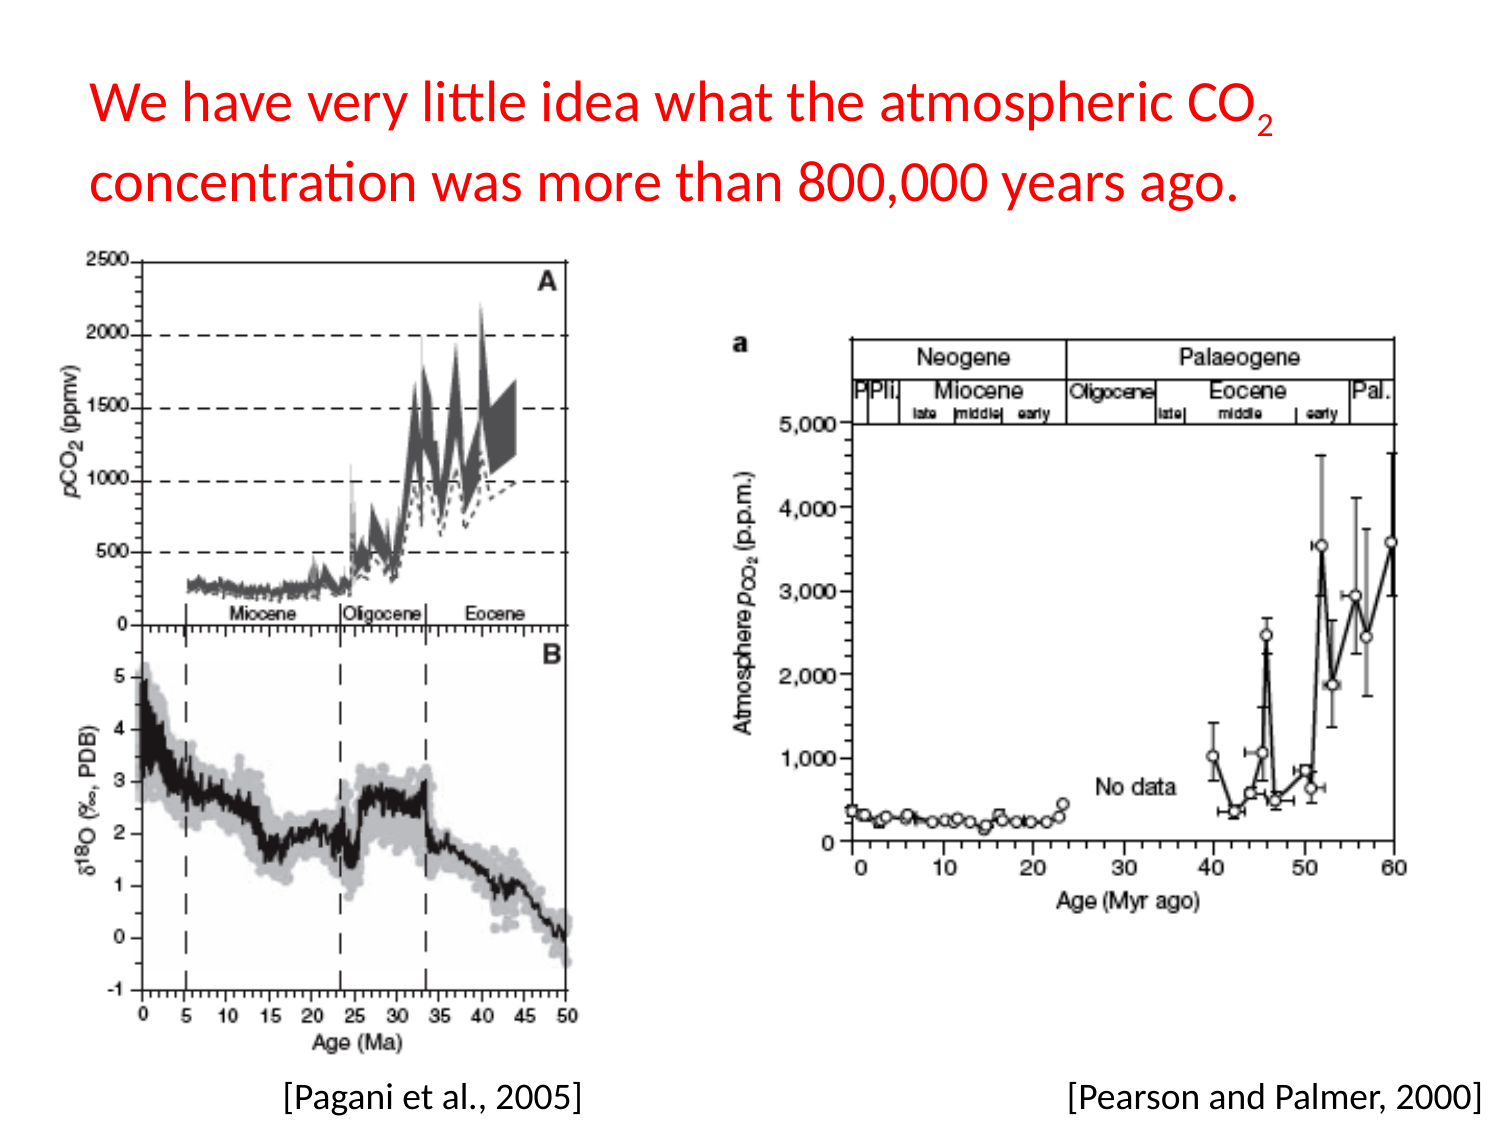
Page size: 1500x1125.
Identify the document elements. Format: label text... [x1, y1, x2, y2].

text_box We have very little idea what the atmospheric CO2 concentration was more than 800,000 years ago. [74, 56, 1500, 221]
picture [49, 237, 588, 1065]
text_box [Pearson and Palmer, 2000] [1052, 1064, 1499, 1125]
picture [718, 307, 1426, 926]
text_box [Pagani et al., 2005] [267, 1064, 599, 1125]
